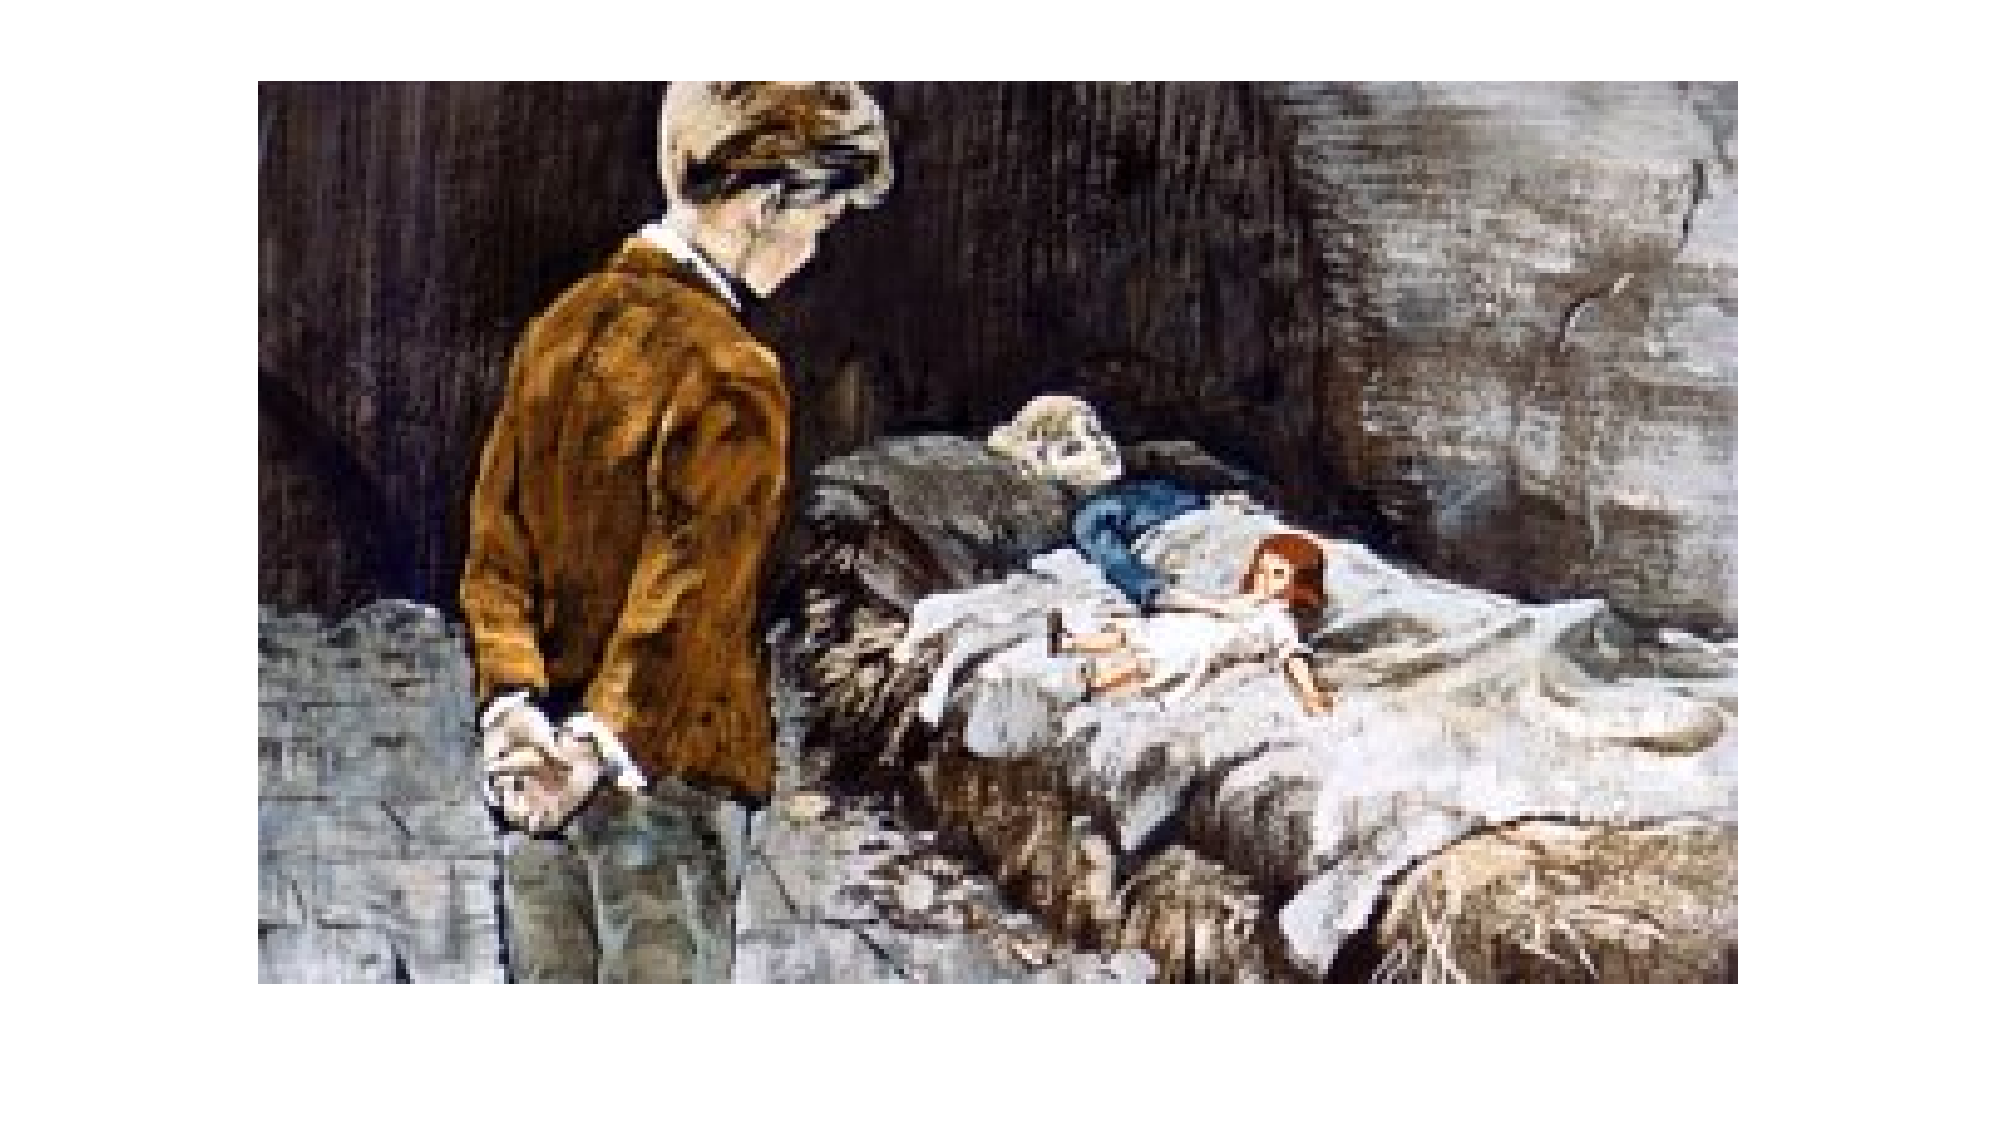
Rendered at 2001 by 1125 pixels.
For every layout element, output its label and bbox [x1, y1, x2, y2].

picture [258, 81, 1738, 984]
